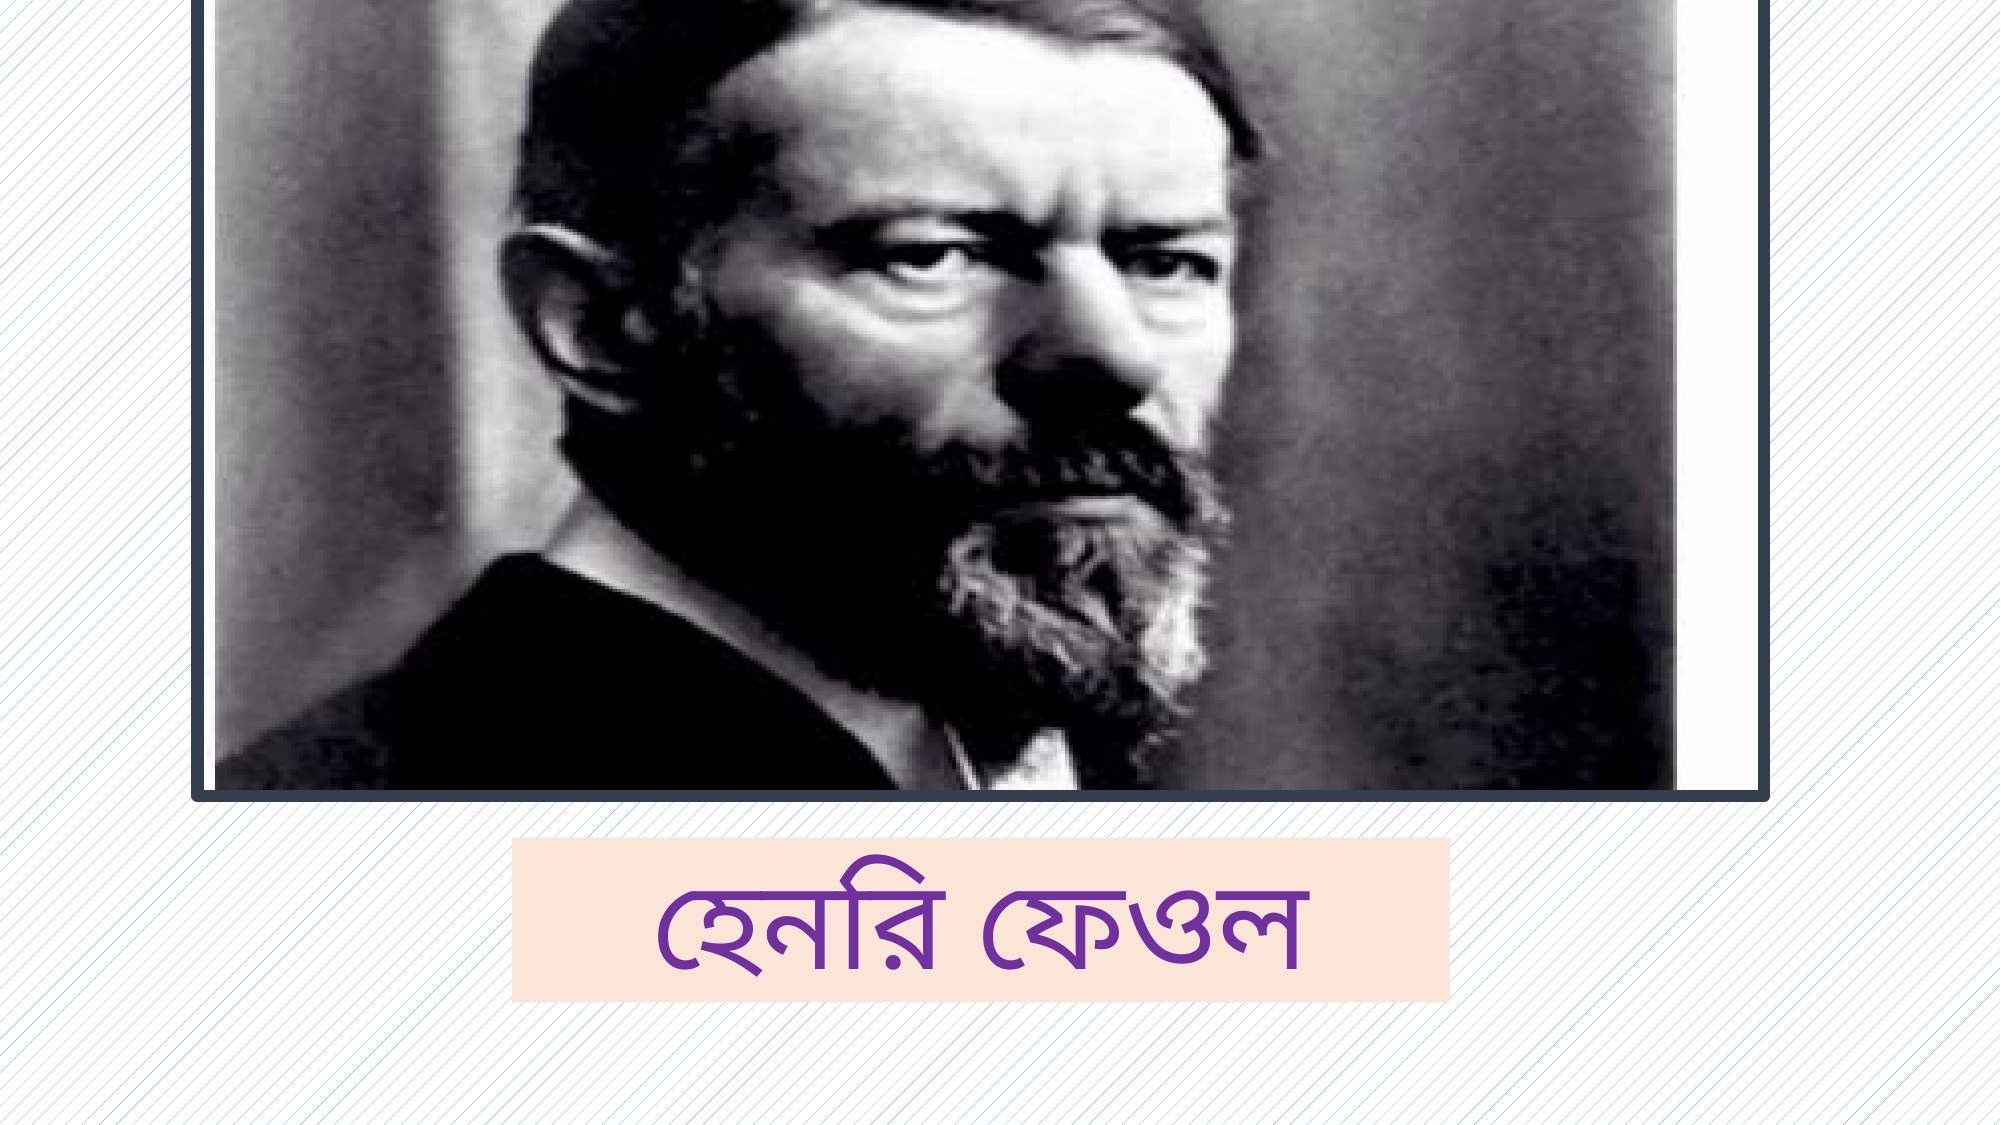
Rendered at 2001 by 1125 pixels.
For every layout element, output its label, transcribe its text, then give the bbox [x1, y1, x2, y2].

text_box হেনরি ফেওল [512, 837, 1450, 1003]
picture [203, 0, 1758, 790]
